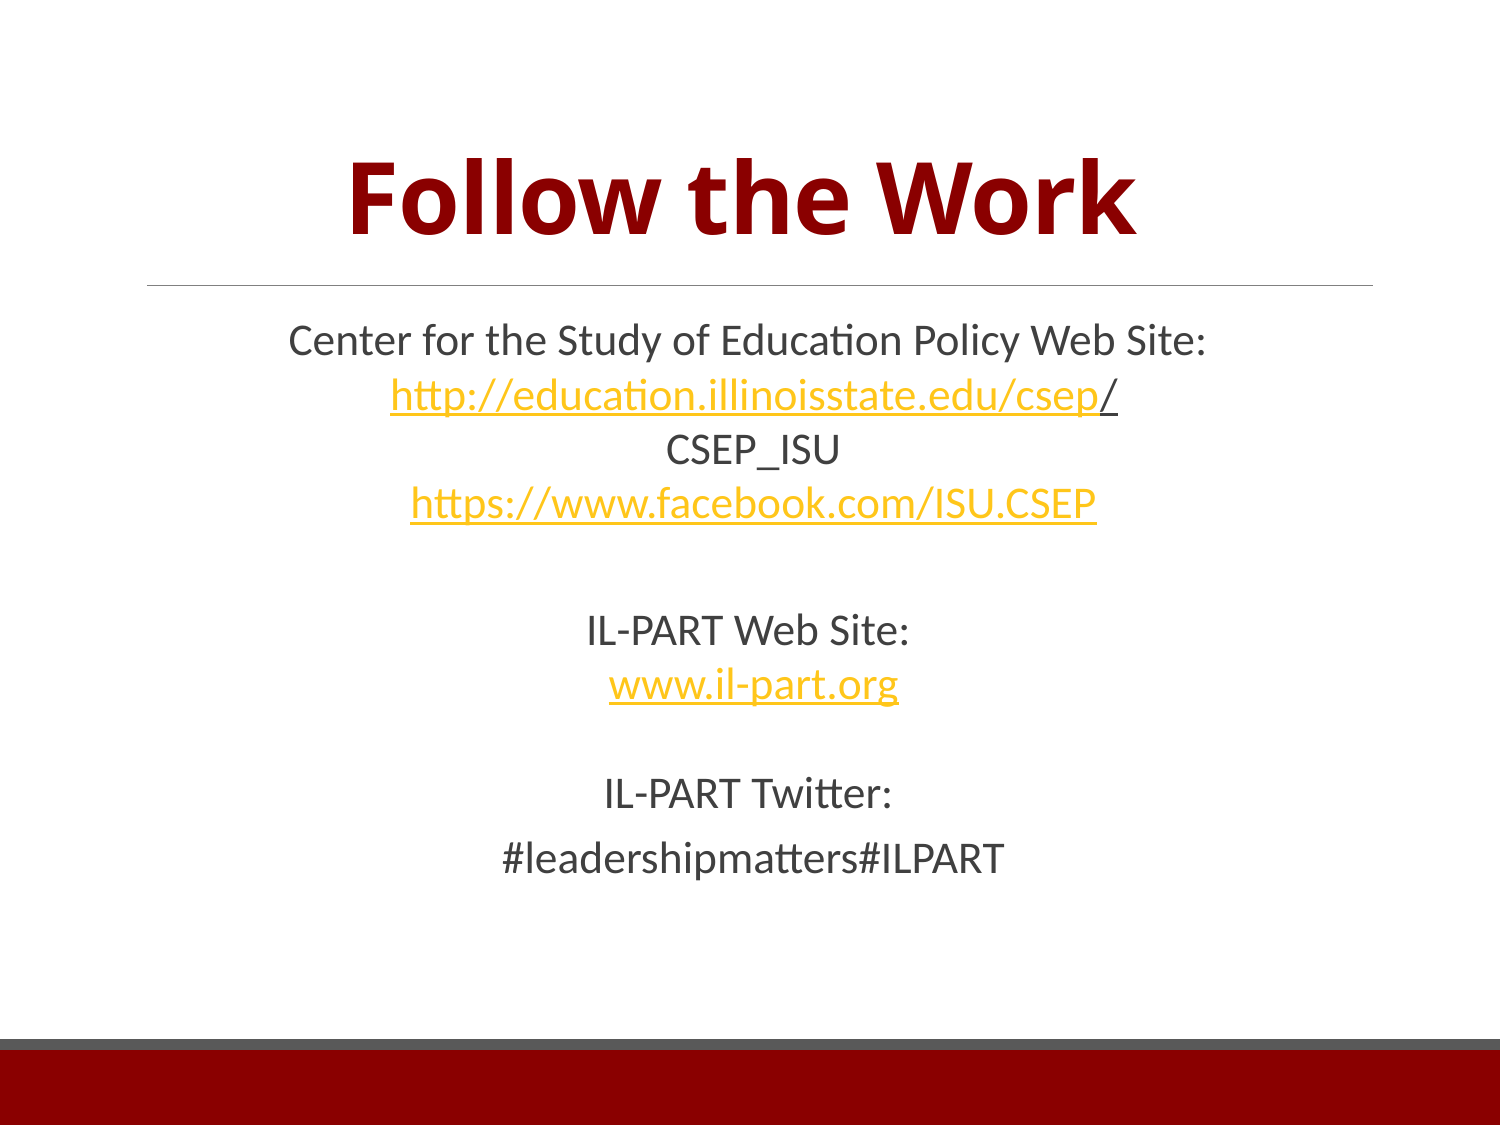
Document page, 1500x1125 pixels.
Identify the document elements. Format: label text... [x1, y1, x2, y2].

title Follow the Work [135, 47, 1373, 263]
list Center for the Study of Education Policy Web Site: http://education.illinoisstate.edu/csep/ CSEP_ISU https://www.facebook.com/ISU.CSEP IL-PART Web Site: www.il-part.org IL-PART Twitter: #leadershipmatters#ILPART [135, 302, 1373, 963]
